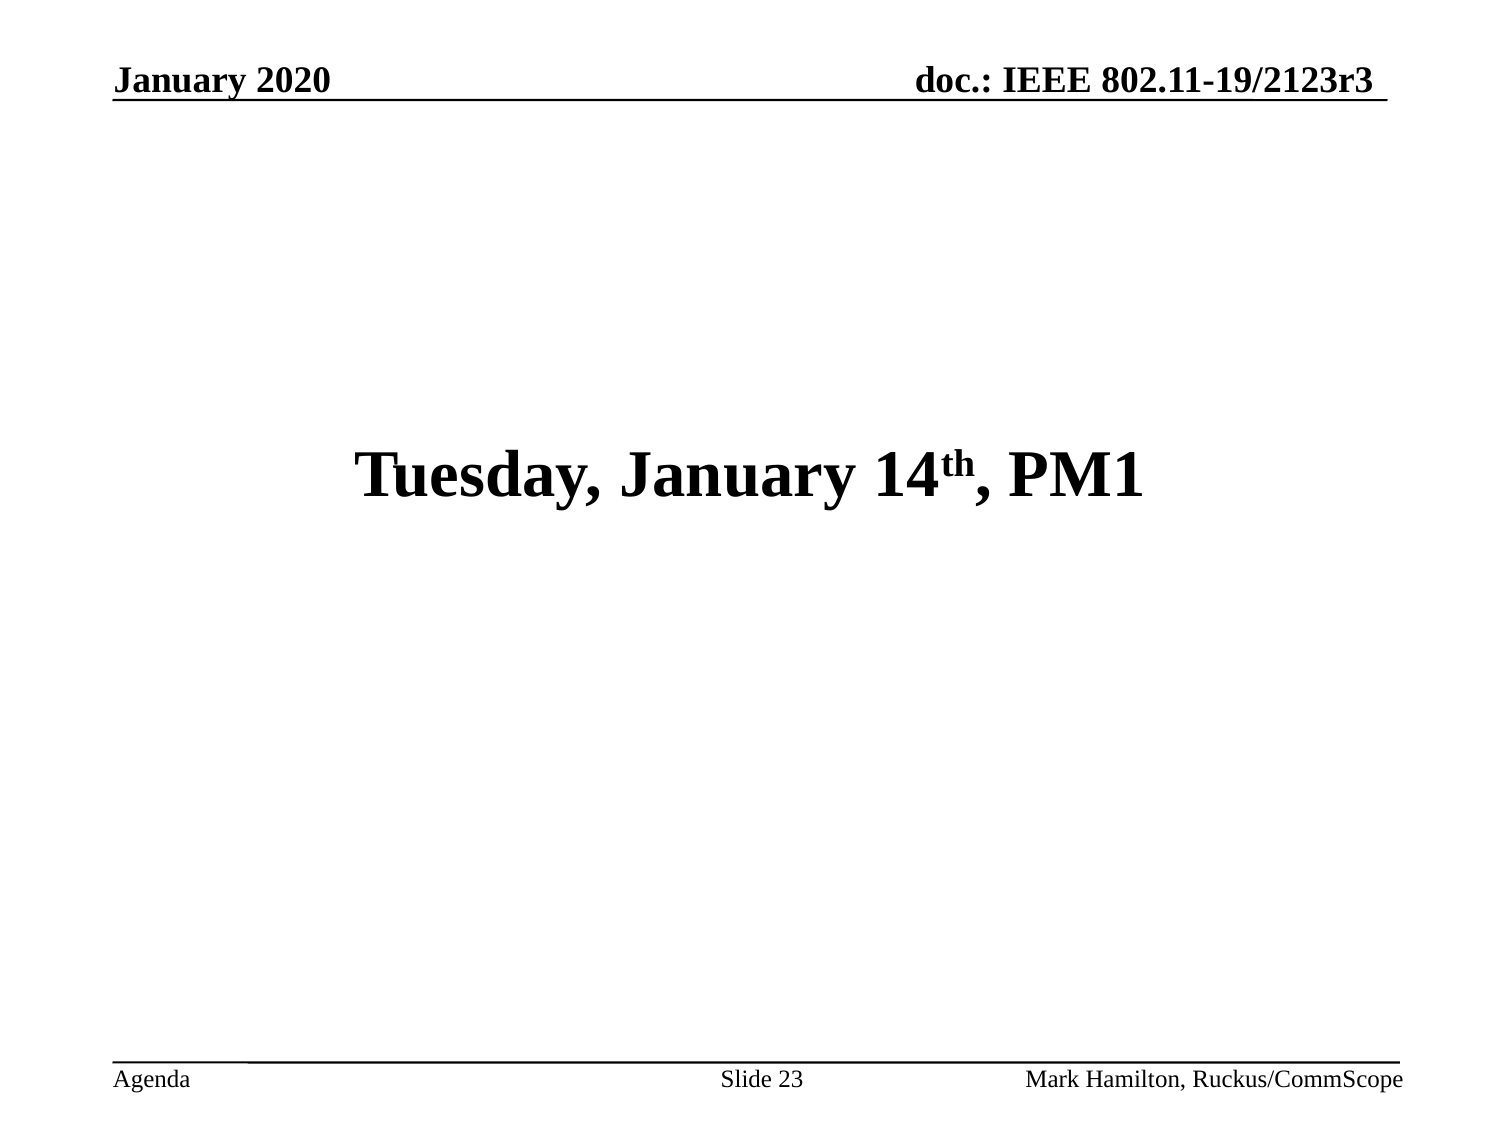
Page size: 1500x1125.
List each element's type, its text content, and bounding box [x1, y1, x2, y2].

title Tuesday, January 14th, PM1 [112, 349, 1388, 591]
